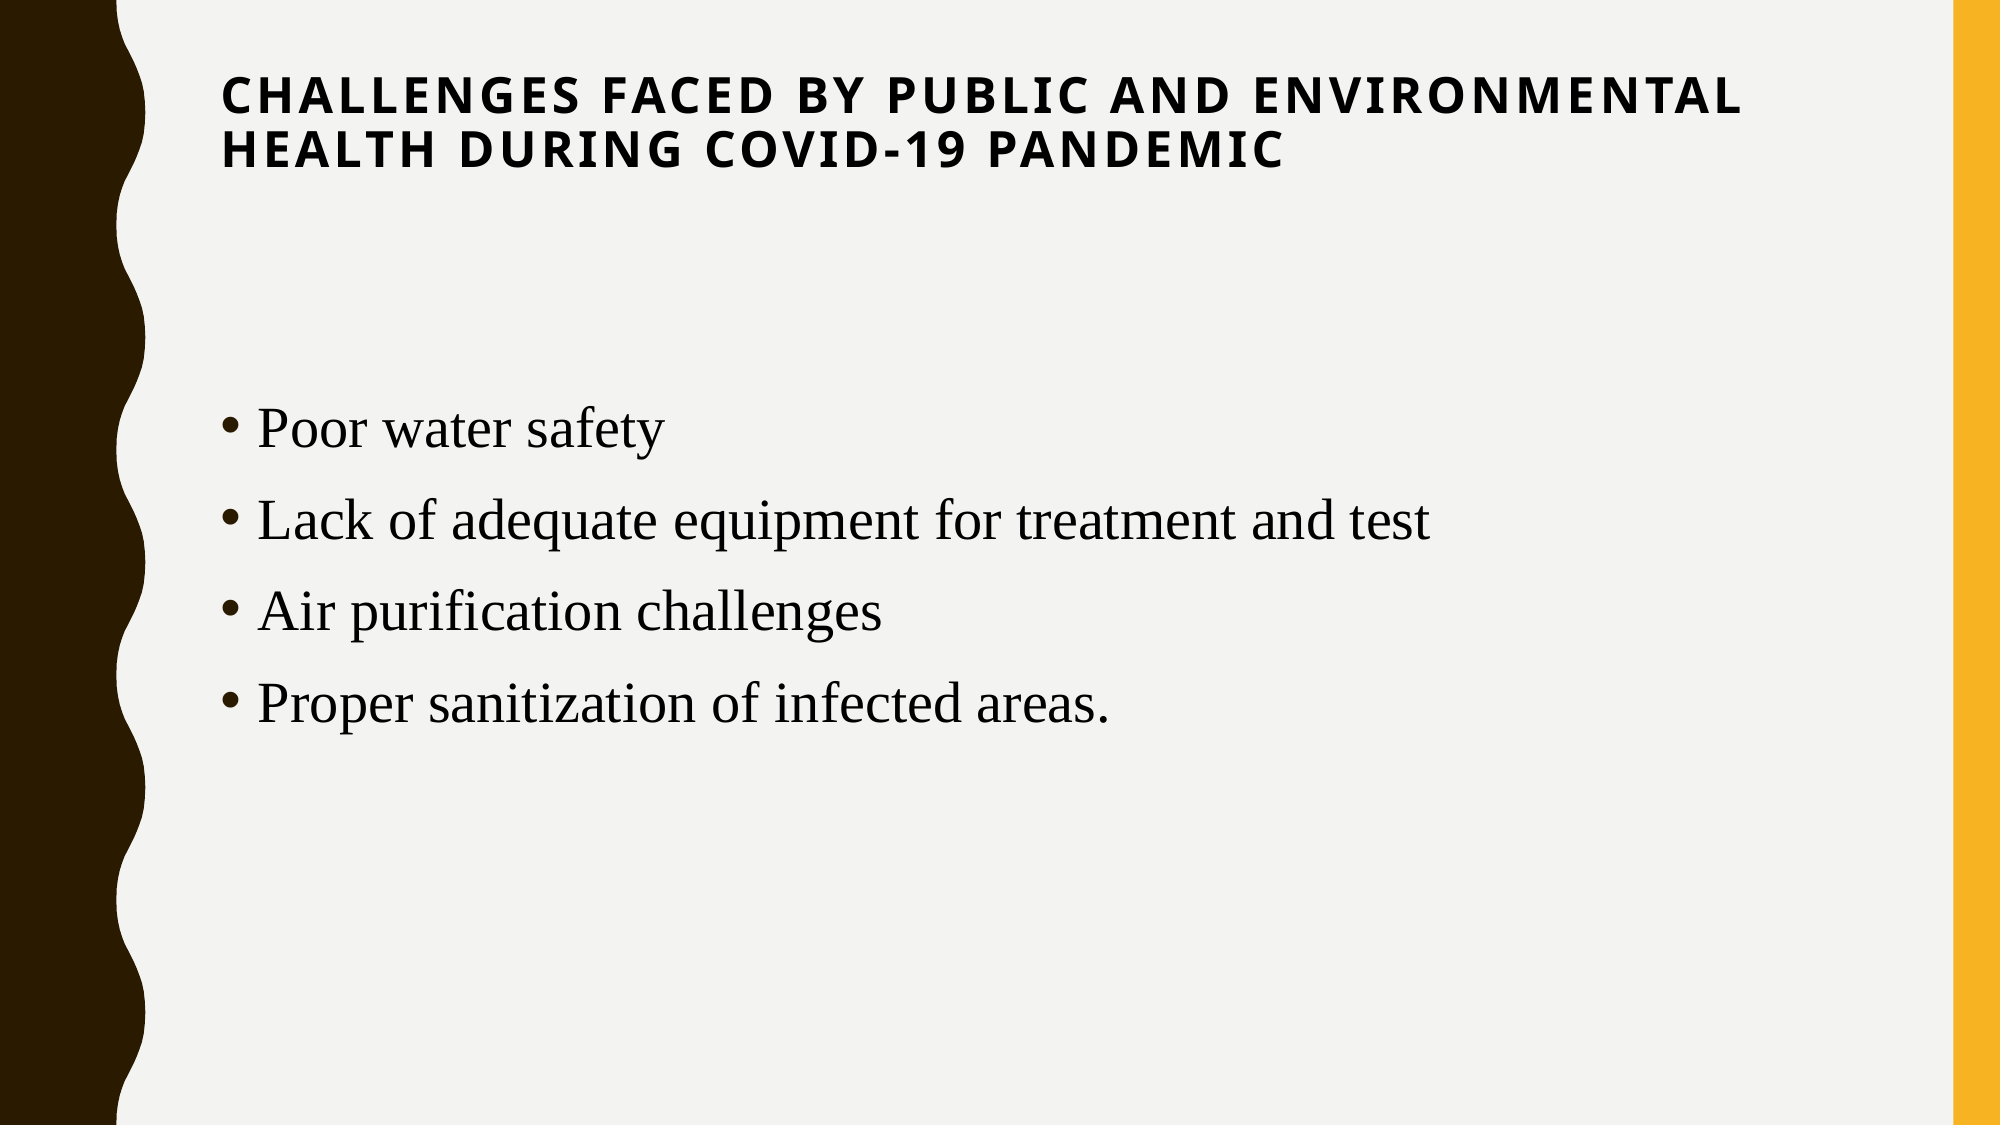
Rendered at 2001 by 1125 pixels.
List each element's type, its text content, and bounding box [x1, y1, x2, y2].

list Poor water safety Lack of adequate equipment for treatment and test Air purification challenges Proper sanitization of infected areas. [205, 375, 1875, 965]
title CHALLENGES FACED BY PUBLIC AND ENVIRONMENTAL HEALTH DURING COVID-19 PANDEMIC [205, 62, 1875, 308]
